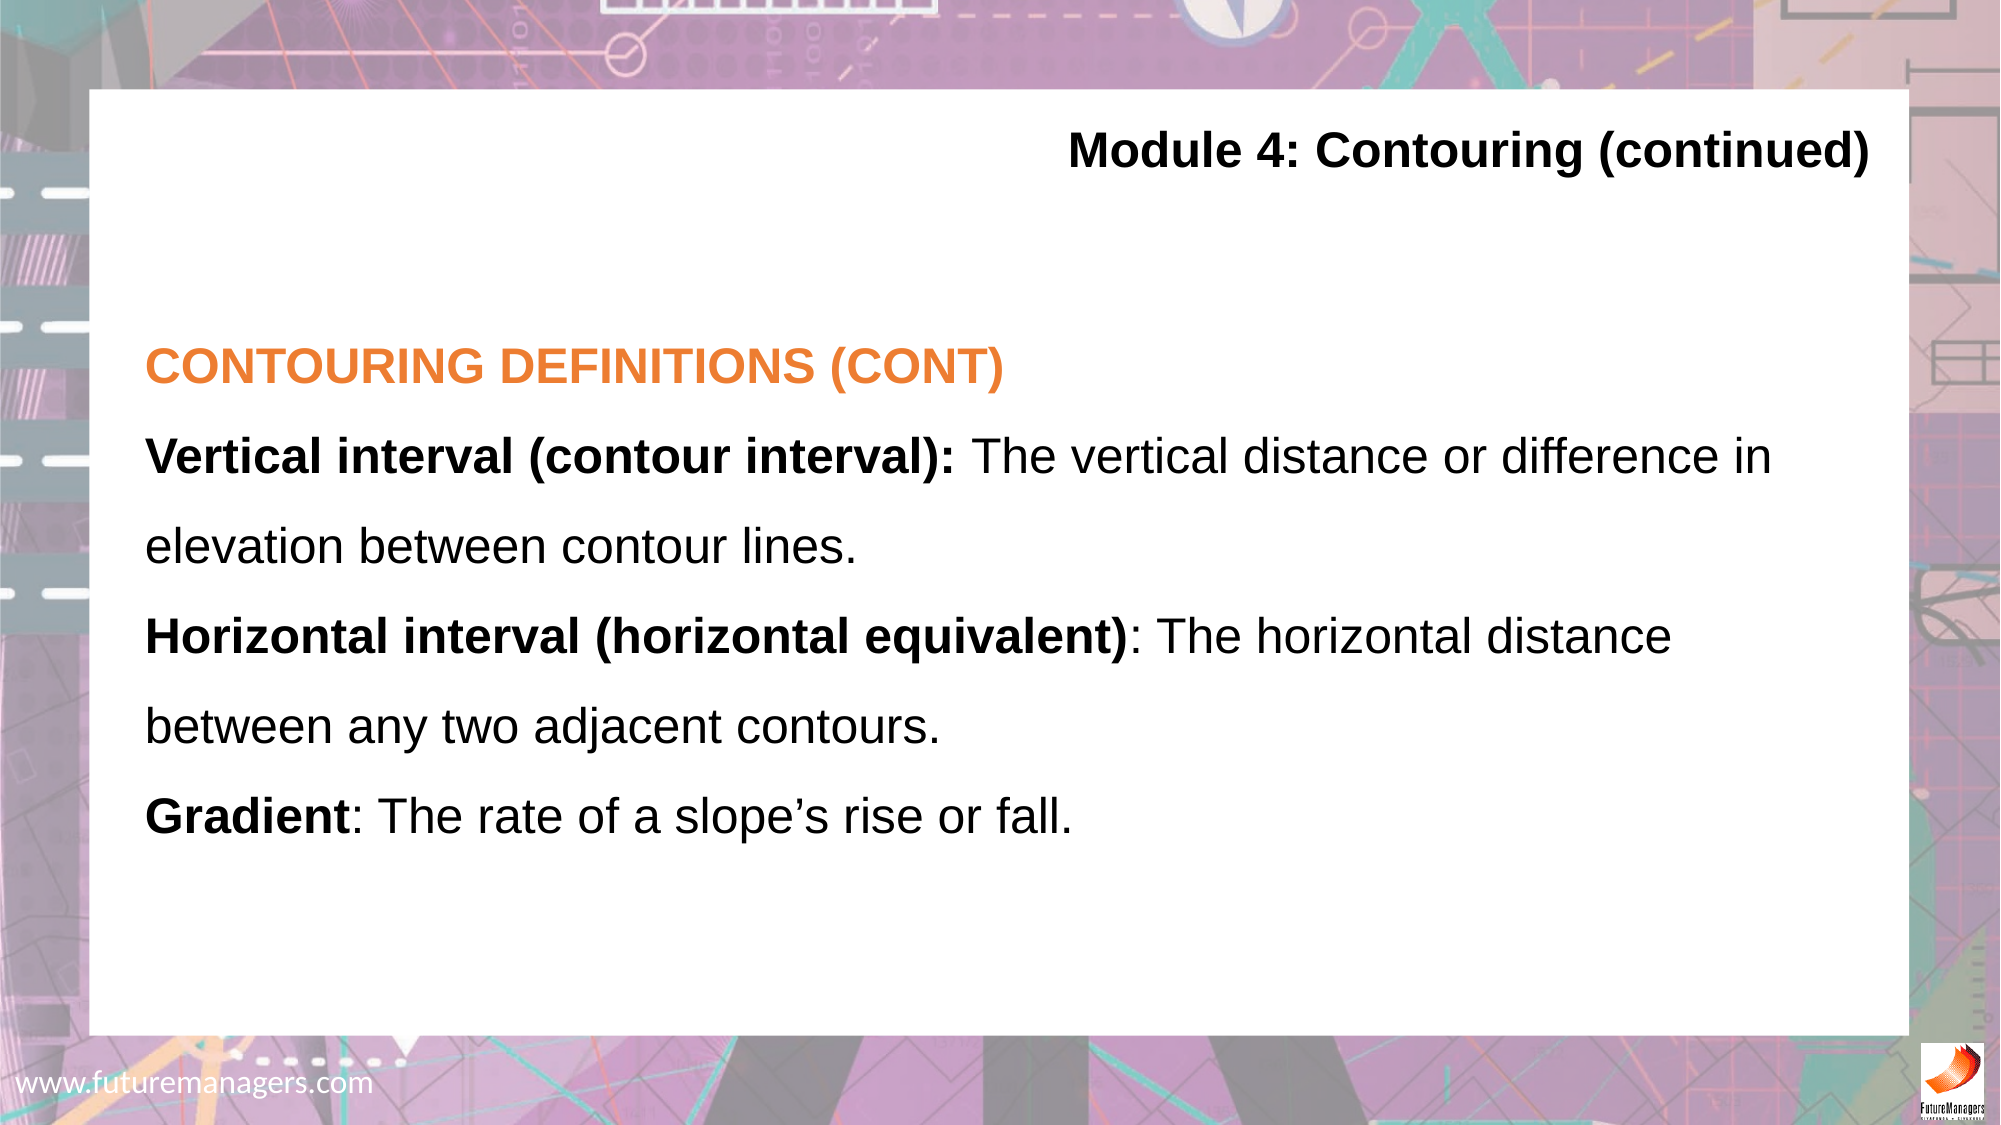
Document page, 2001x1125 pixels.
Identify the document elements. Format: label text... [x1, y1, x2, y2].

text_box Module 4: Contouring (continued) [109, 109, 1886, 185]
text_box www.futuremanagers.com [0, 1052, 1447, 1108]
text_box CONTOURING DEFINITIONS (CONT) Vertical interval (contour interval): The vertical distance or difference in elevation between contour lines. Horizontal interval (horizontal equivalent): The horizontal distance between any two adjacent contours. Gradient: The rate of a slope’s rise or fall. [130, 295, 1869, 941]
picture [1921, 1043, 1984, 1120]
text_box [88, 88, 1910, 1037]
